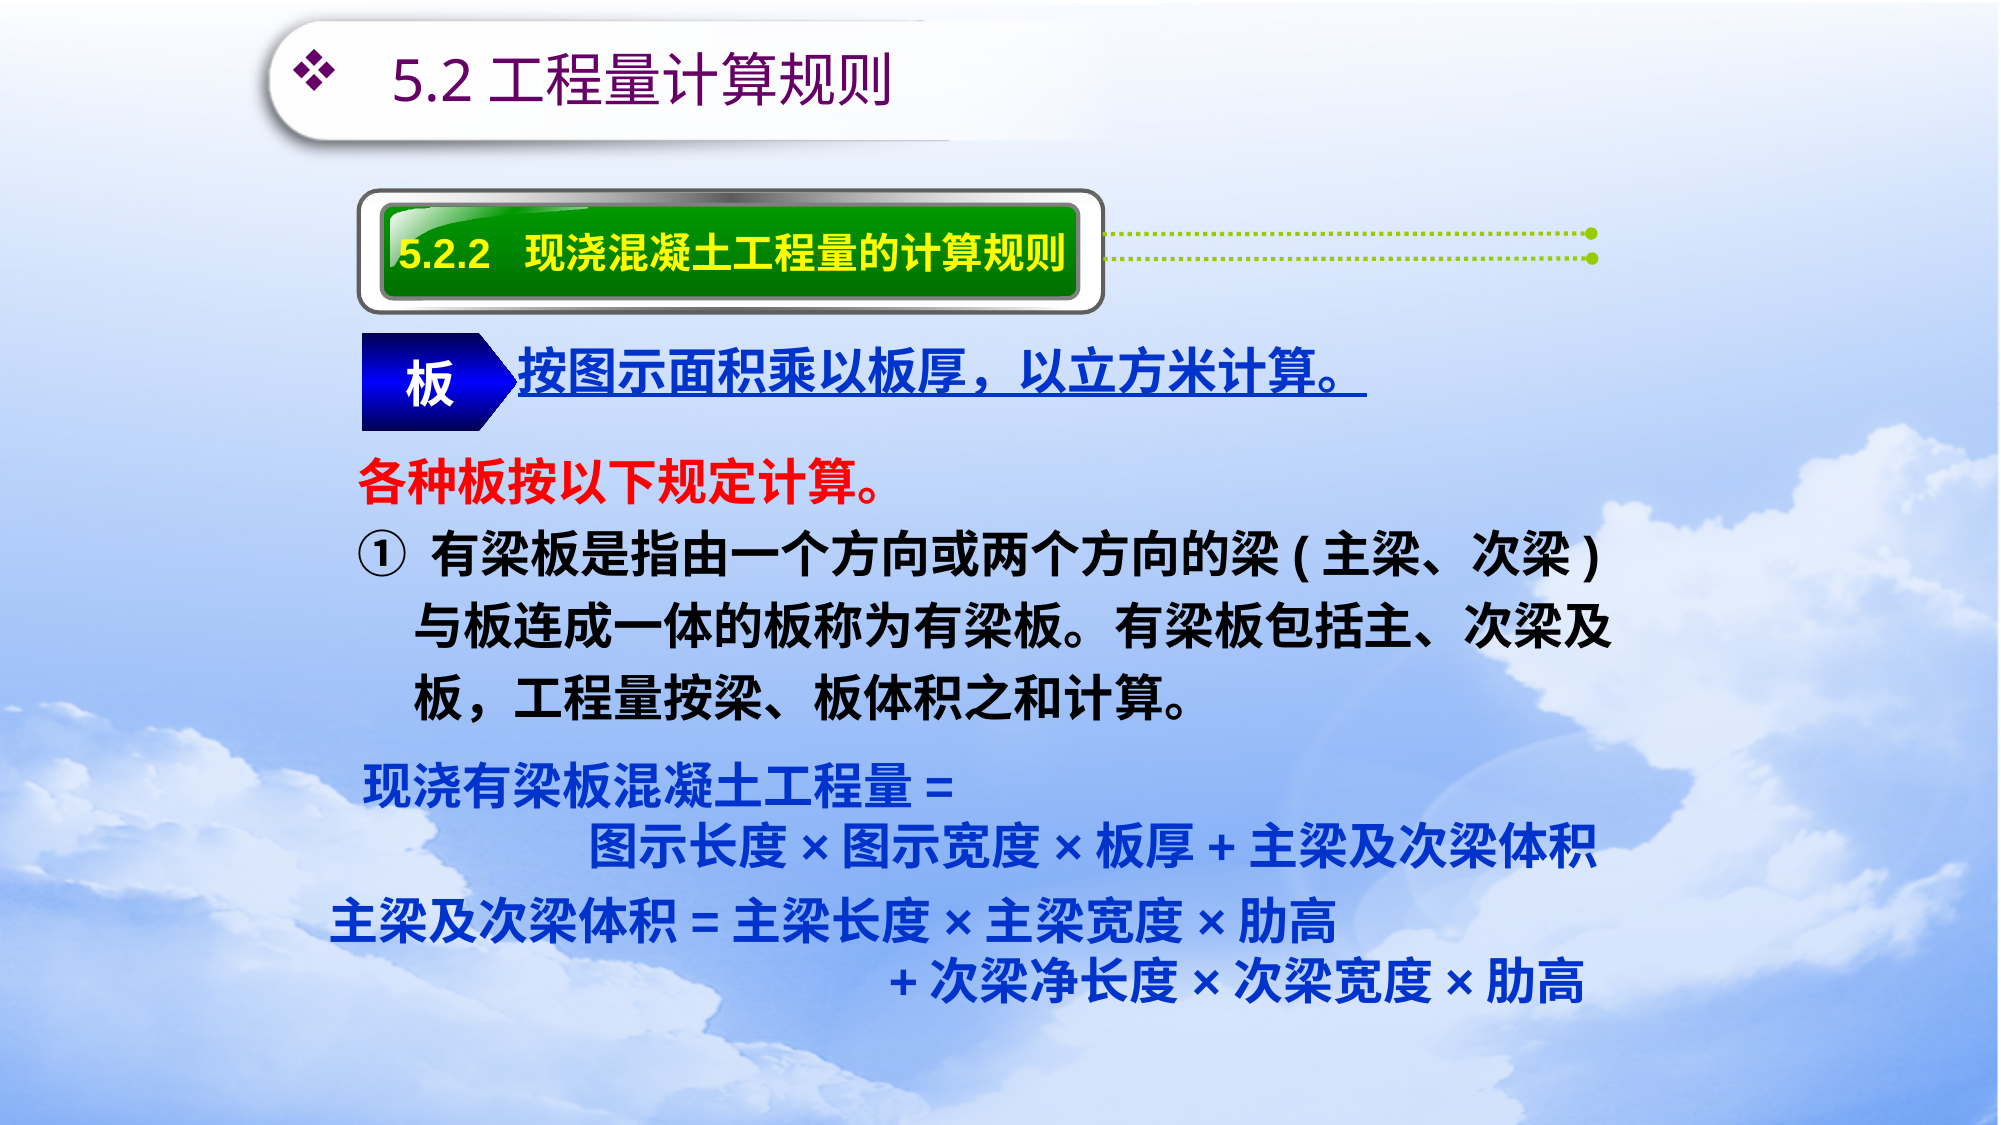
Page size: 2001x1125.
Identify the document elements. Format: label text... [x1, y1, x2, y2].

picture [0, 0, 2001, 1125]
text_box 板 [362, 332, 502, 432]
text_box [249, 0, 1281, 167]
text_box 现浇有梁板混凝土工程量= 图示长度×图示宽度×板厚+主梁及次梁体积 [348, 747, 1614, 882]
text_box 按图示面积乘以板厚，以立方米计算。 [502, 332, 1680, 407]
text_box 各种板按以下规定计算。 ① 有梁板是指由一个方向或两个方向的梁(主梁、次梁)与板连成一体的板称为有梁板。有梁板包括主、次梁及板，工程量按梁、板体积之和计算。 [342, 431, 1657, 734]
text_box 主梁及次梁体积=主梁长度×主梁宽度×肋高 +次梁净长度×次梁宽度×肋高 [313, 881, 1601, 1017]
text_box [324, 190, 1593, 313]
